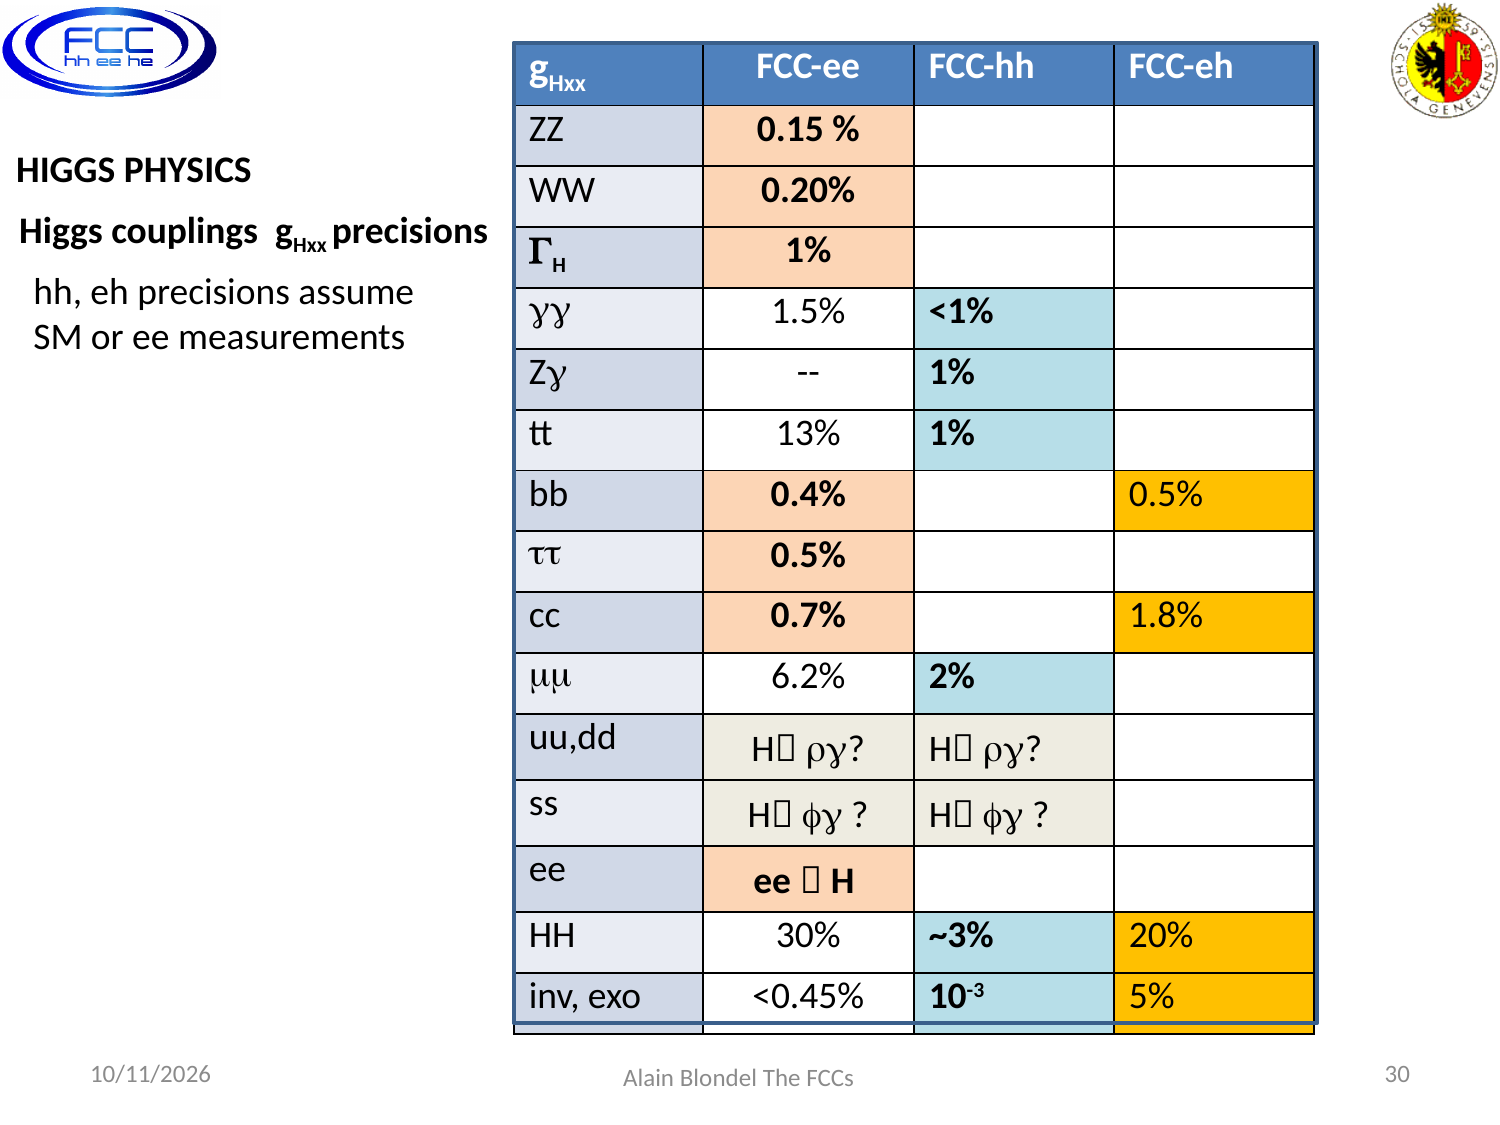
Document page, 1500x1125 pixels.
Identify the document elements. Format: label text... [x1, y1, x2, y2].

footer Alain Blondel The FCCs [454, 1046, 1023, 1107]
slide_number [75, 1042, 425, 1103]
picture [1384, 0, 1500, 120]
table_cell inv, exo [515, 1025, 702, 1033]
text_box HIGGS PHYSICS [1, 137, 267, 197]
text_box hh, eh precisions assume SM or ee measurements [18, 265, 439, 364]
text_box Higgs couplings gHxx precisions [4, 198, 504, 265]
table_cell 10-3 [915, 1025, 1113, 1033]
table_cell <0.45% [704, 1025, 913, 1033]
picture [0, 5, 221, 99]
text_box [512, 41, 1319, 1025]
slide_number 30 [1074, 1042, 1425, 1103]
table_cell 5% [1115, 1025, 1313, 1033]
